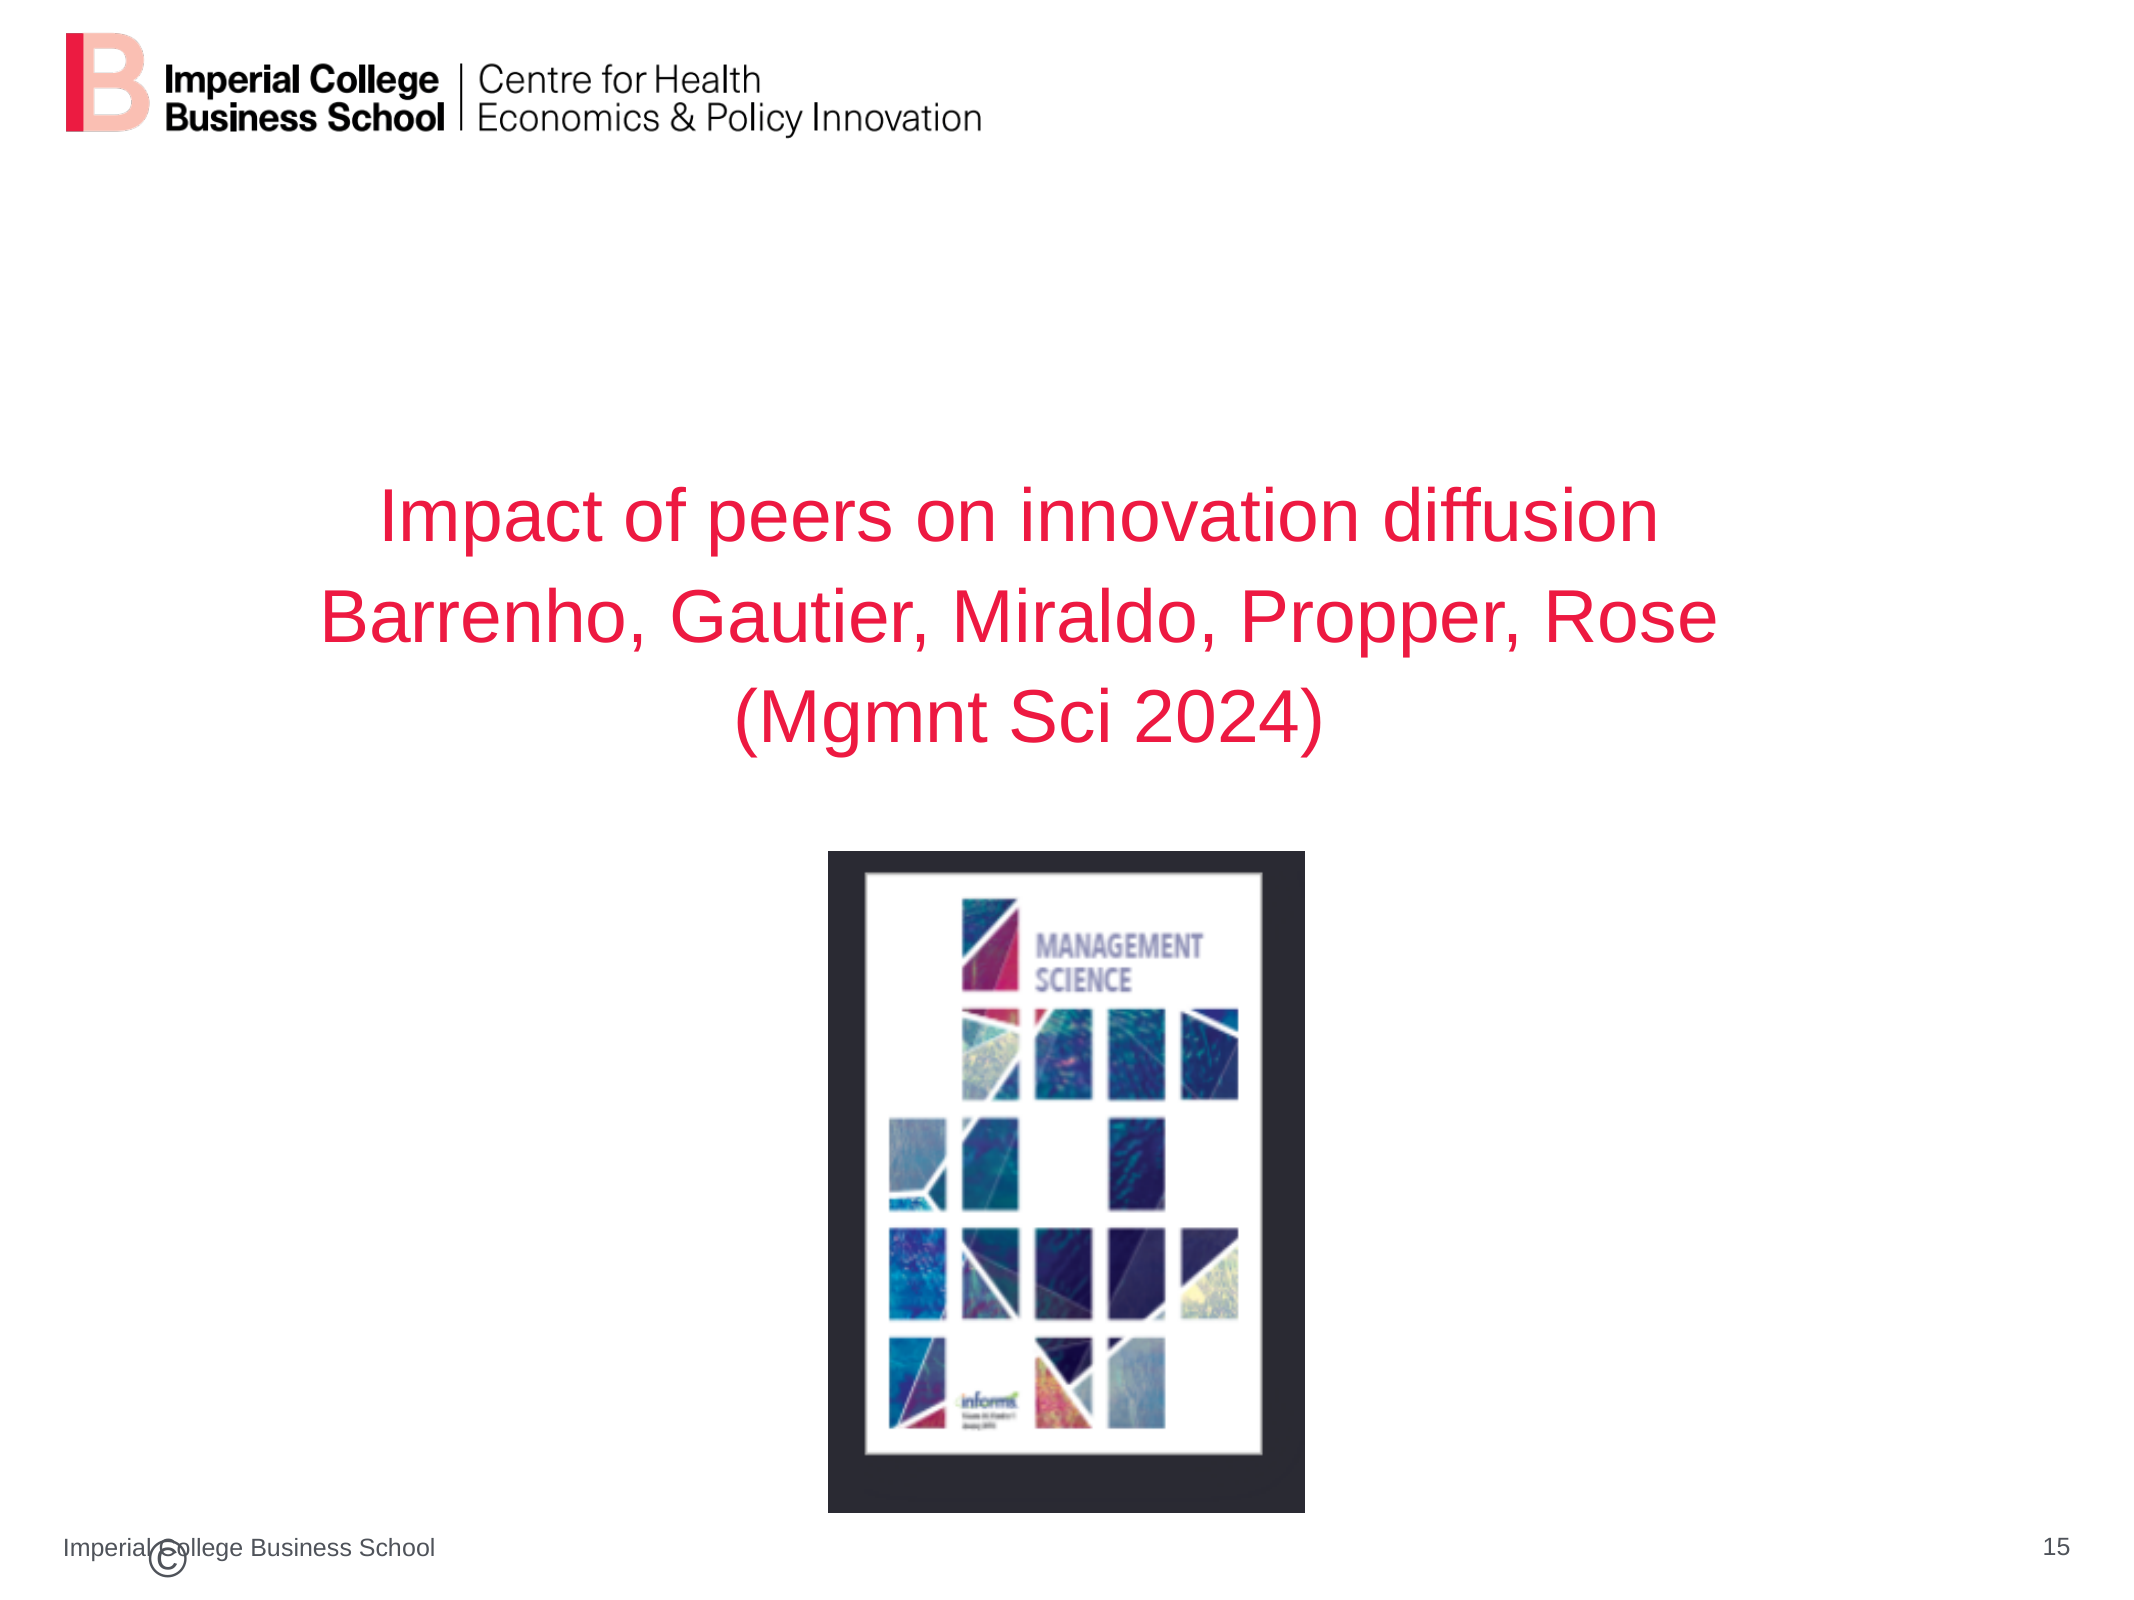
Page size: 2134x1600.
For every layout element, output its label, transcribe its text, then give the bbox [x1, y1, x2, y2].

picture [828, 851, 1305, 1513]
footer © [133, 1516, 2001, 1568]
text_box Impact of peers on innovation diffusion Barrenho, Gautier, Miraldo, Propper, Rose (Mgmnt Sci 2024) [191, 466, 1869, 758]
